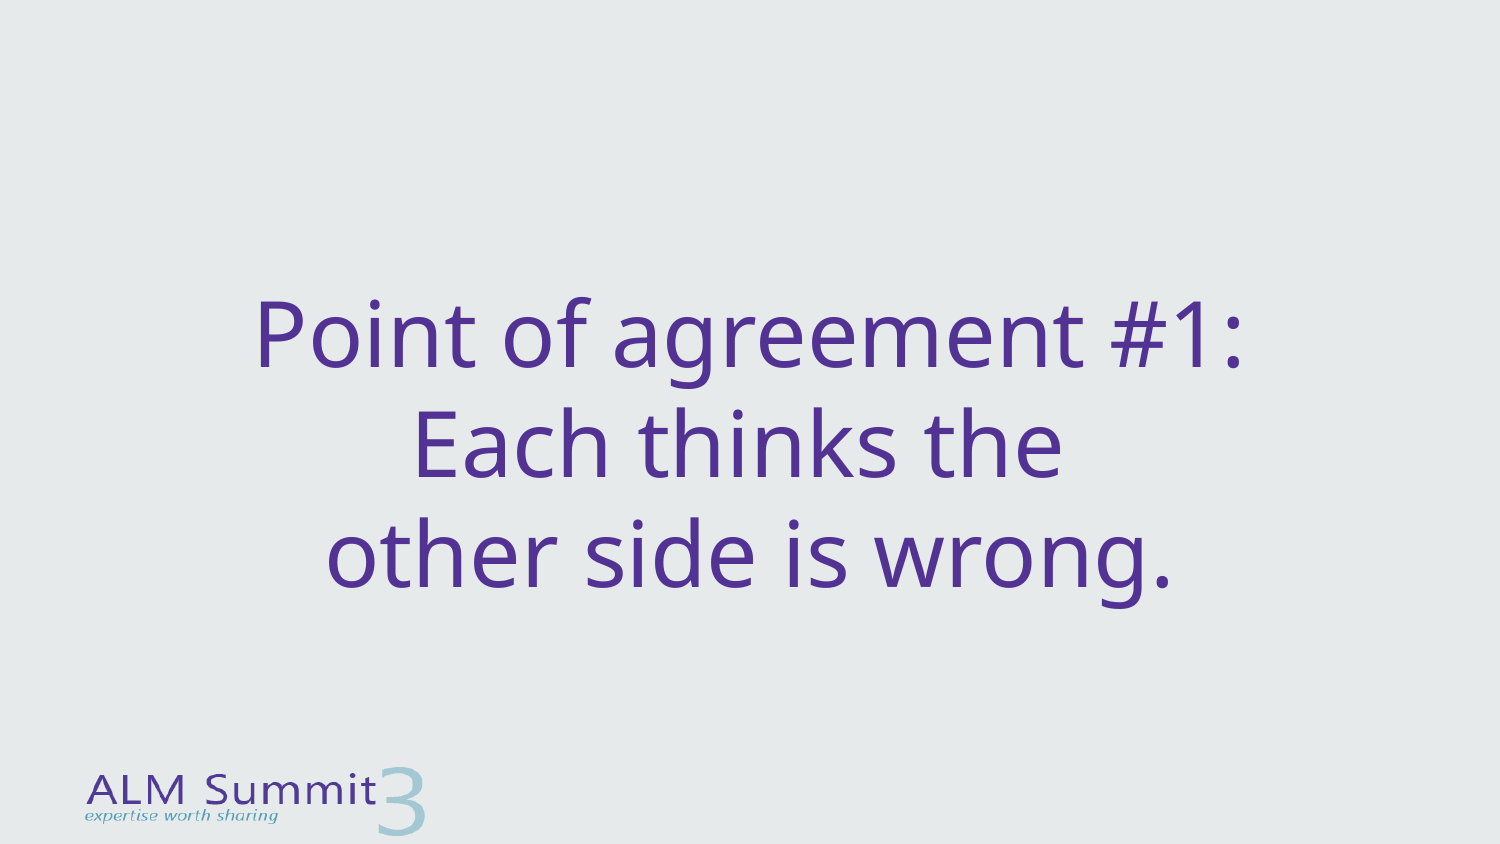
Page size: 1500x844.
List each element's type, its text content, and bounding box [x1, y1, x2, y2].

picture [75, 759, 441, 843]
title Point of agreement #1: Each thinks the other side is wrong. [64, 365, 1436, 516]
